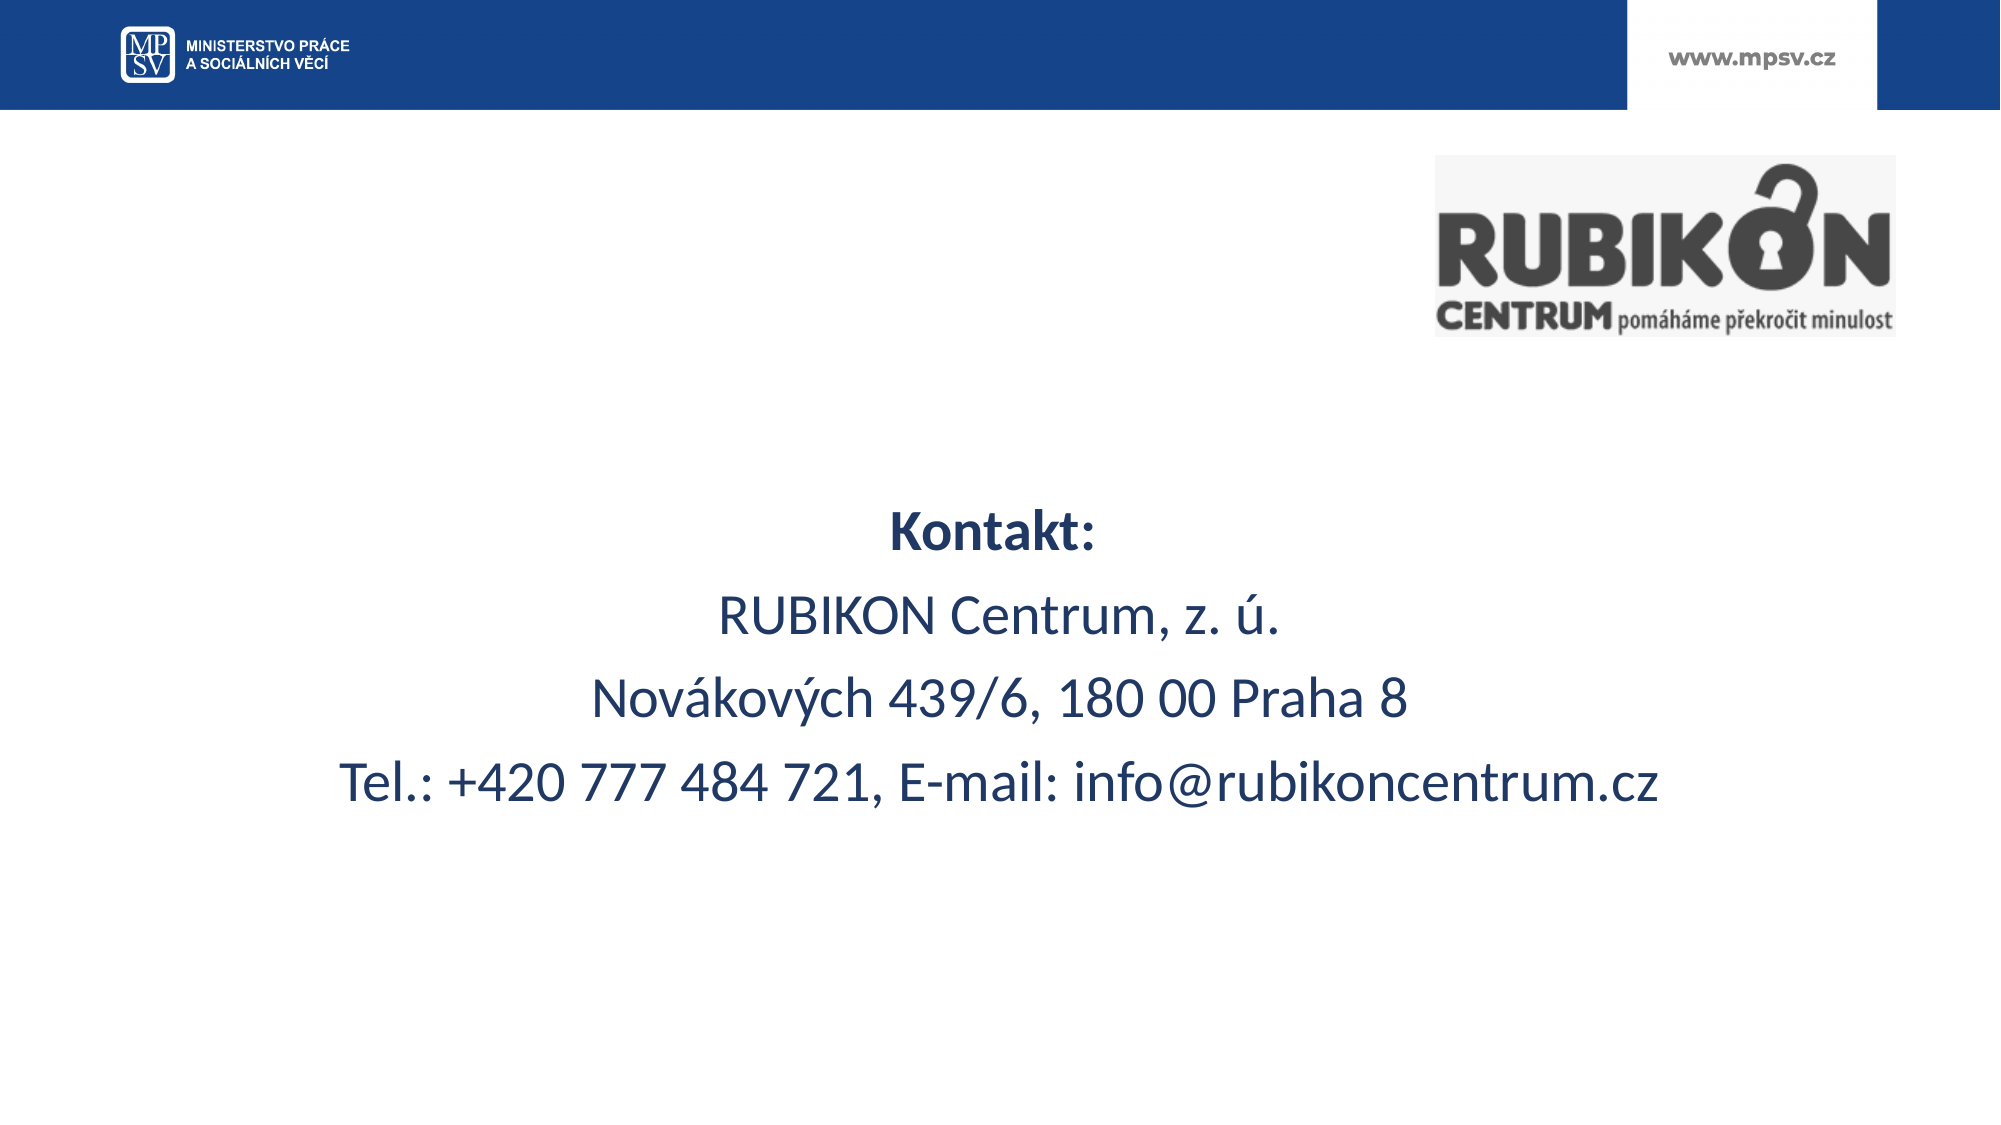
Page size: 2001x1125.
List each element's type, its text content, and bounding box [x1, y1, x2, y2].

picture [1435, 155, 1896, 338]
picture [0, 0, 2000, 110]
subtitle Kontakt: RUBIKON Centrum, z. ú. Novákových 439/6, 180 00 Praha 8 Tel.: +420 777 484 721, E-mail: info@rubikoncentrum.cz [249, 337, 1750, 1082]
